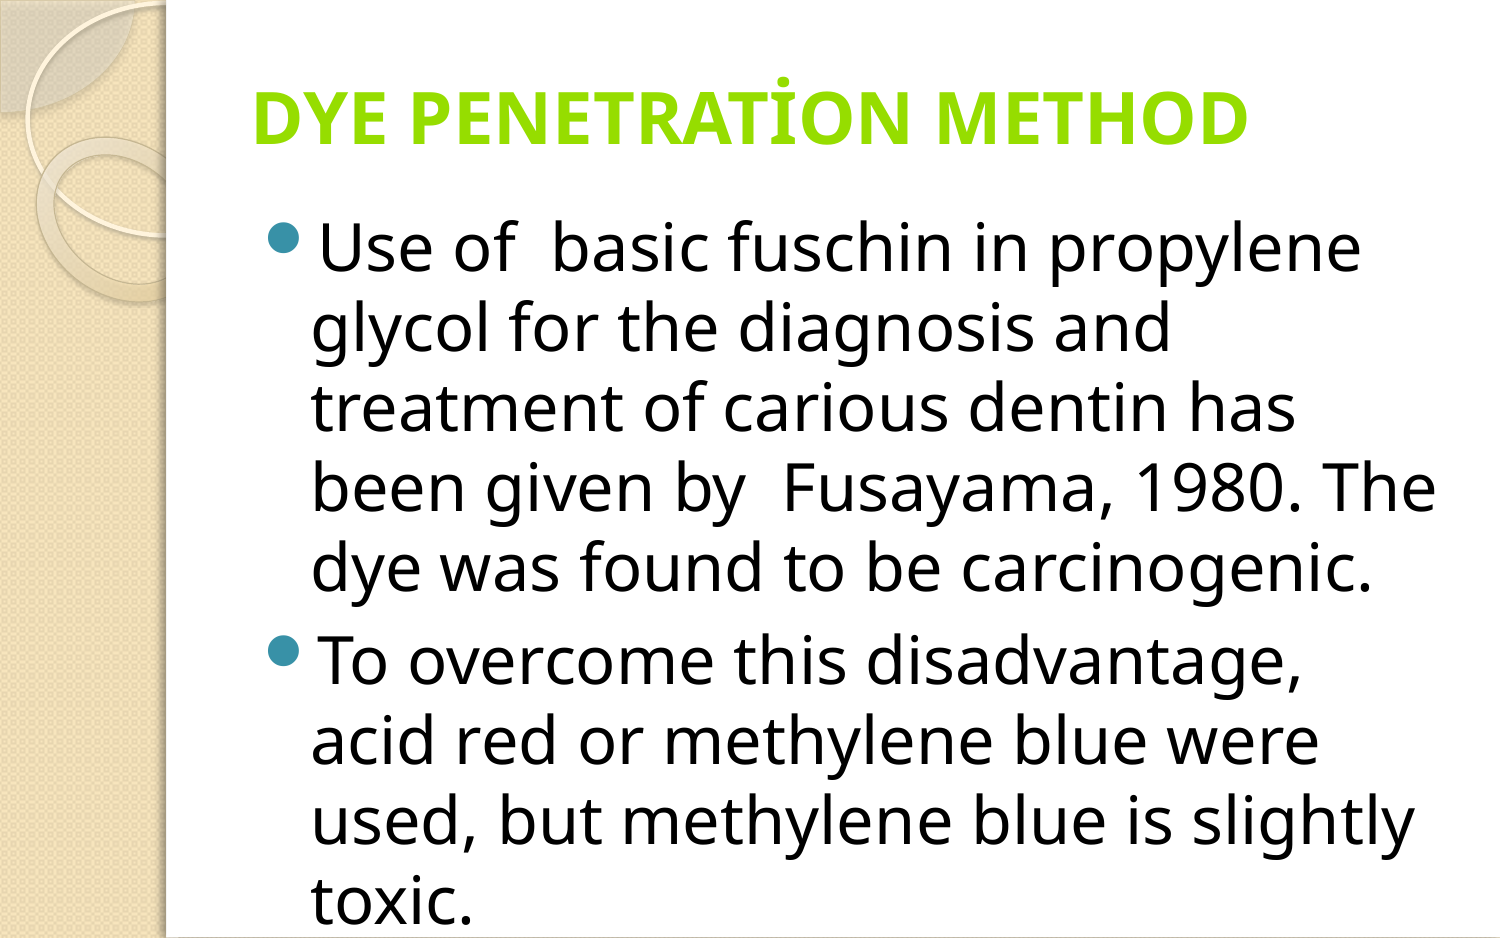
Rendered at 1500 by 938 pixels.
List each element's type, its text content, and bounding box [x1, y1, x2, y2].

title Dye penetration method [235, 37, 1466, 194]
list Use of basic fuschin in propylene glycol for the diagnosis and treatment of carious dentin has been given by Fusayama, 1980. The dye was found to be carcinogenic. To overcome this disadvantage, acid red or methylene blue were used, but methylene blue is slightly toxic. [235, 197, 1466, 855]
